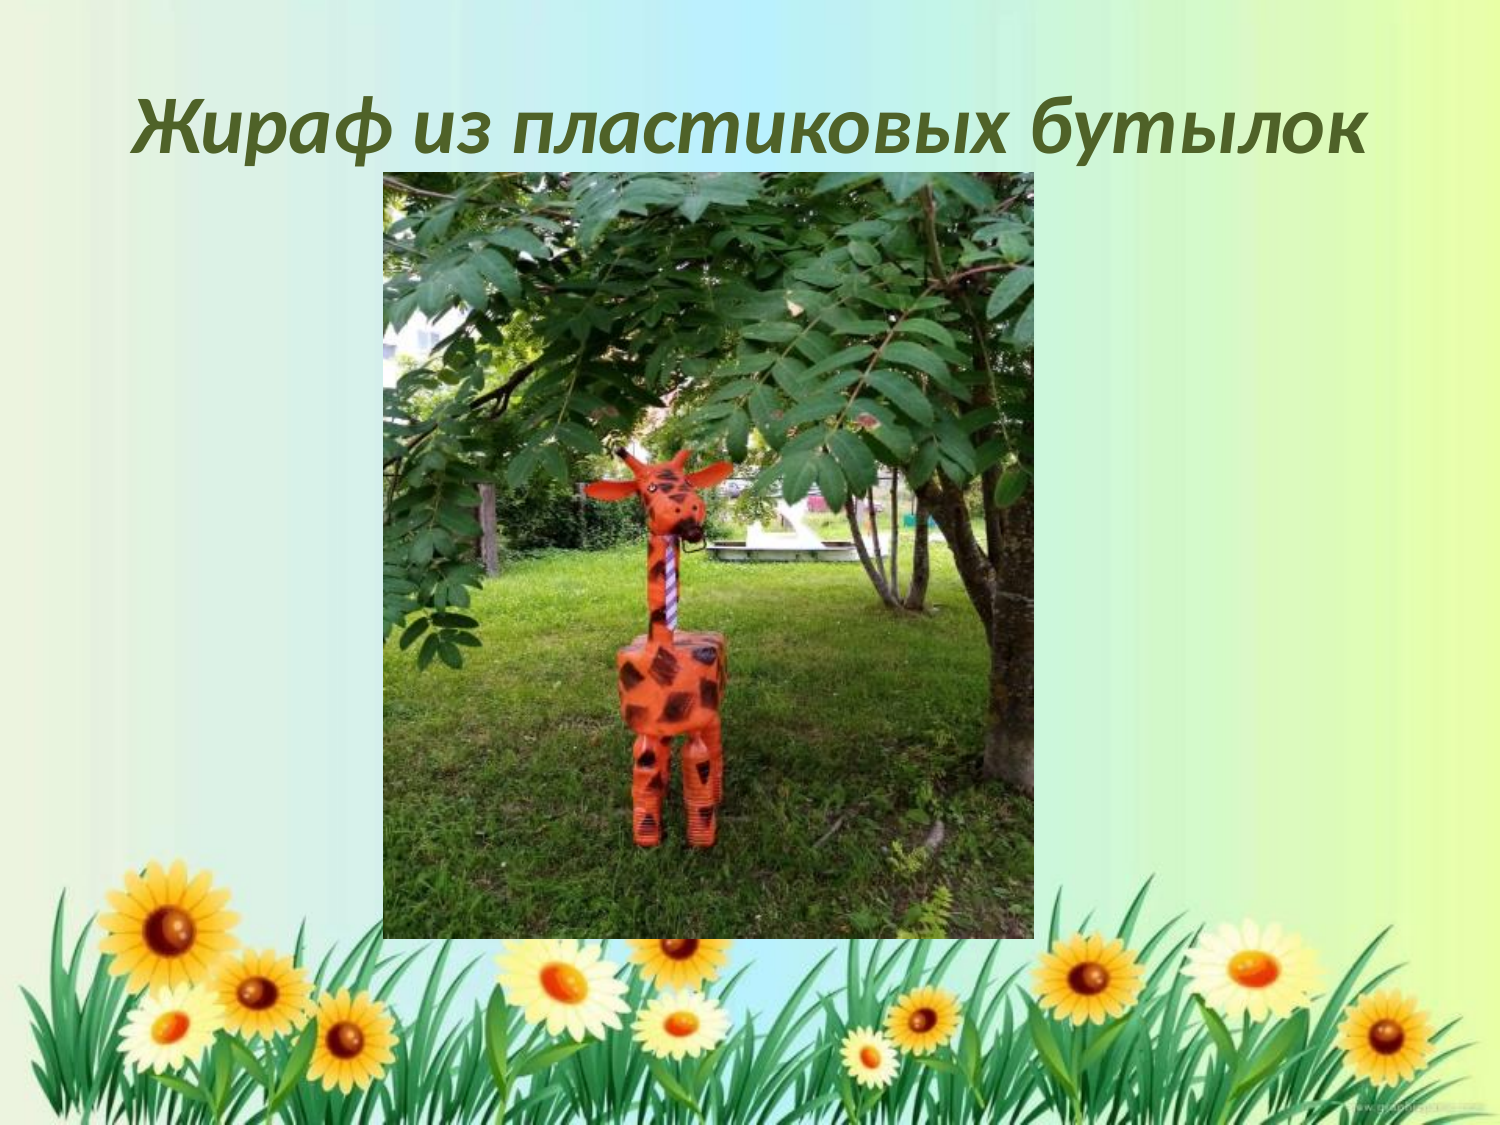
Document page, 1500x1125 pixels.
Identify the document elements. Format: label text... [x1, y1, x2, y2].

title Жираф из пластиковых бутылок [75, 45, 1425, 197]
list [383, 172, 1034, 939]
picture [0, 0, 1500, 1125]
